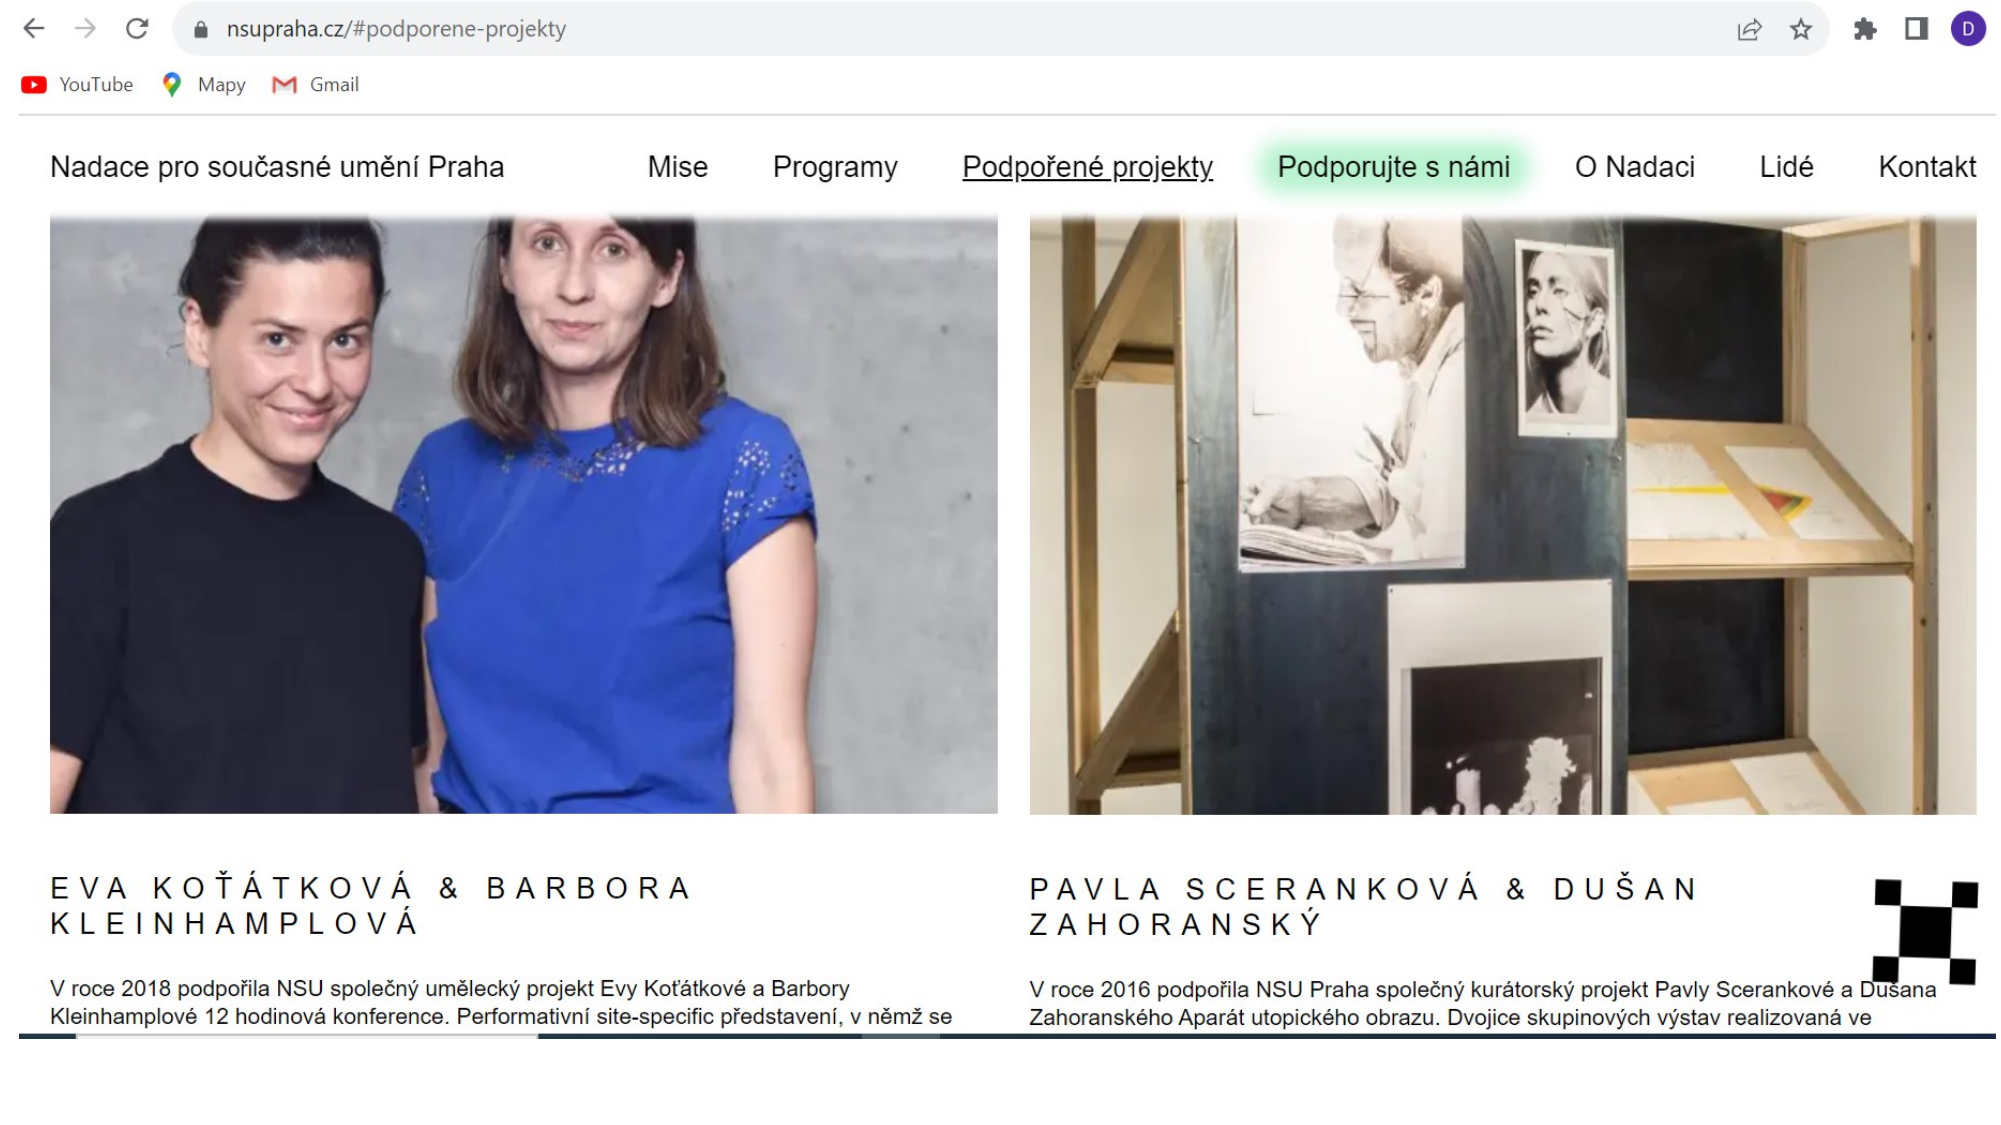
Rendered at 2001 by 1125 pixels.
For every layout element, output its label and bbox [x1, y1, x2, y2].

list [19, 0, 1996, 1039]
